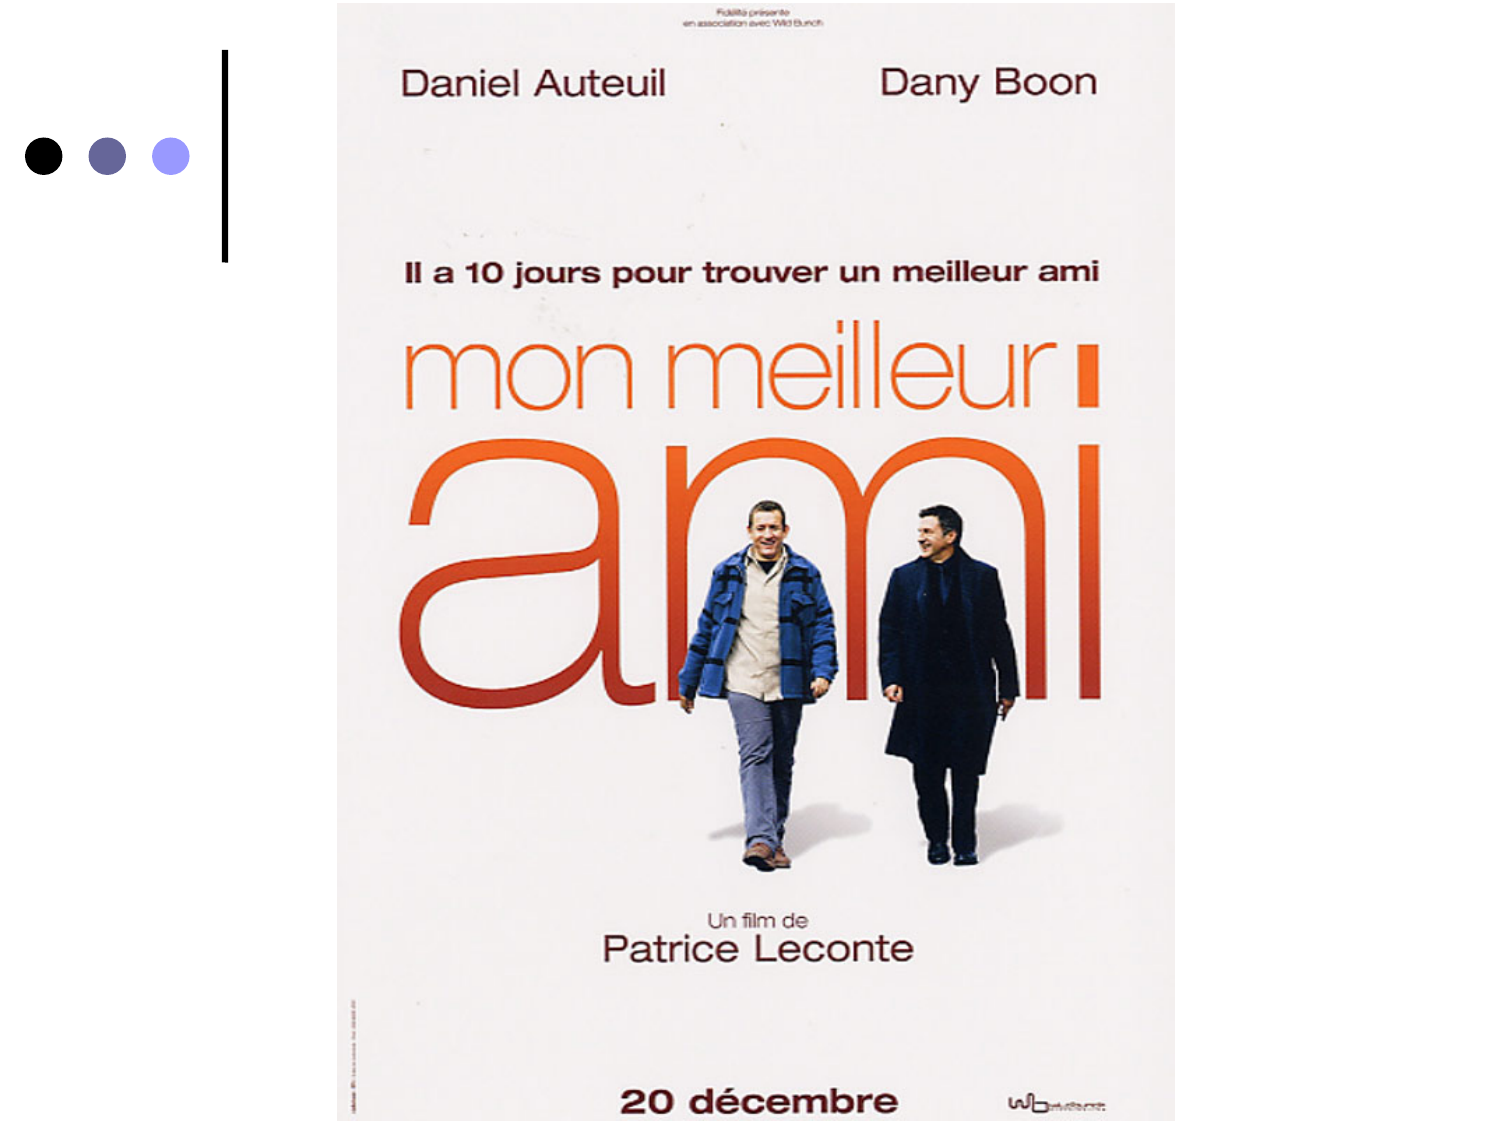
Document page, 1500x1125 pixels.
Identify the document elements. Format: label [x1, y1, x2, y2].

picture [337, 3, 1176, 1121]
